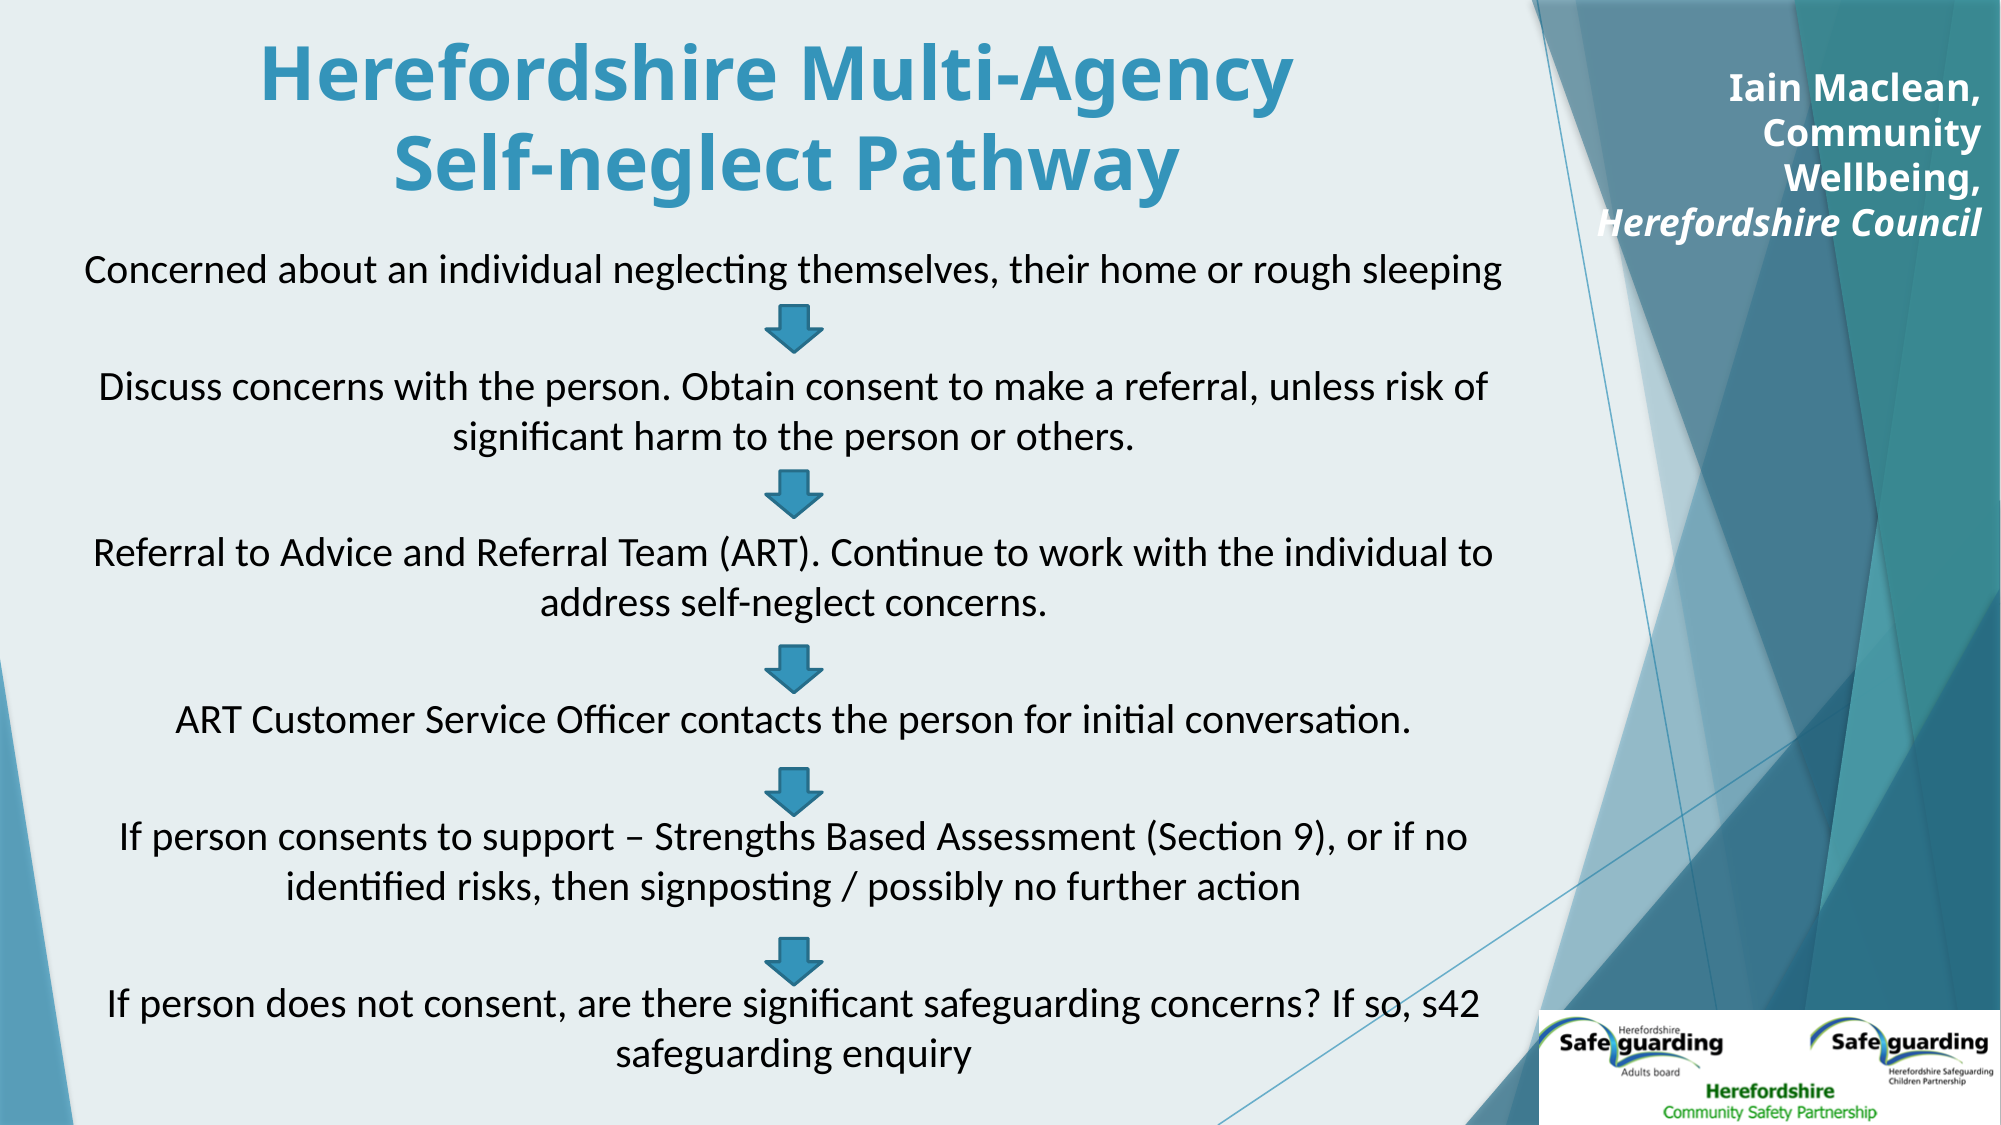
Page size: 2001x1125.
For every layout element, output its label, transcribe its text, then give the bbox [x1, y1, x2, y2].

text_box [764, 304, 824, 354]
text_box [764, 644, 824, 694]
text_box Concerned about an individual neglecting themselves, their home or rough sleeping Discuss concerns with the person. Obtain consent to make a referral, unless risk of significant harm to the person or others. Referral to Advice and Referral Team (ART). Continue to work with the individual to address self-neglect concerns. ART Customer Service Officer contacts the person for initial conversation. If person consents to support – Strengths Based Assessment (Section 9), or if no identified risks, then signposting / possibly no further action If person does not consent, are there significant safeguarding concerns? If so, s42 safeguarding enquiry [47, 234, 1540, 1083]
picture [1539, 1010, 2000, 1125]
text_box [764, 469, 824, 519]
text_box [764, 936, 824, 987]
text_box Iain Maclean, Community Wellbeing, Herefordshire Council [1566, 56, 1997, 251]
title Herefordshire Multi-Agency Self-neglect Pathway [81, 17, 1492, 234]
text_box [764, 767, 824, 817]
